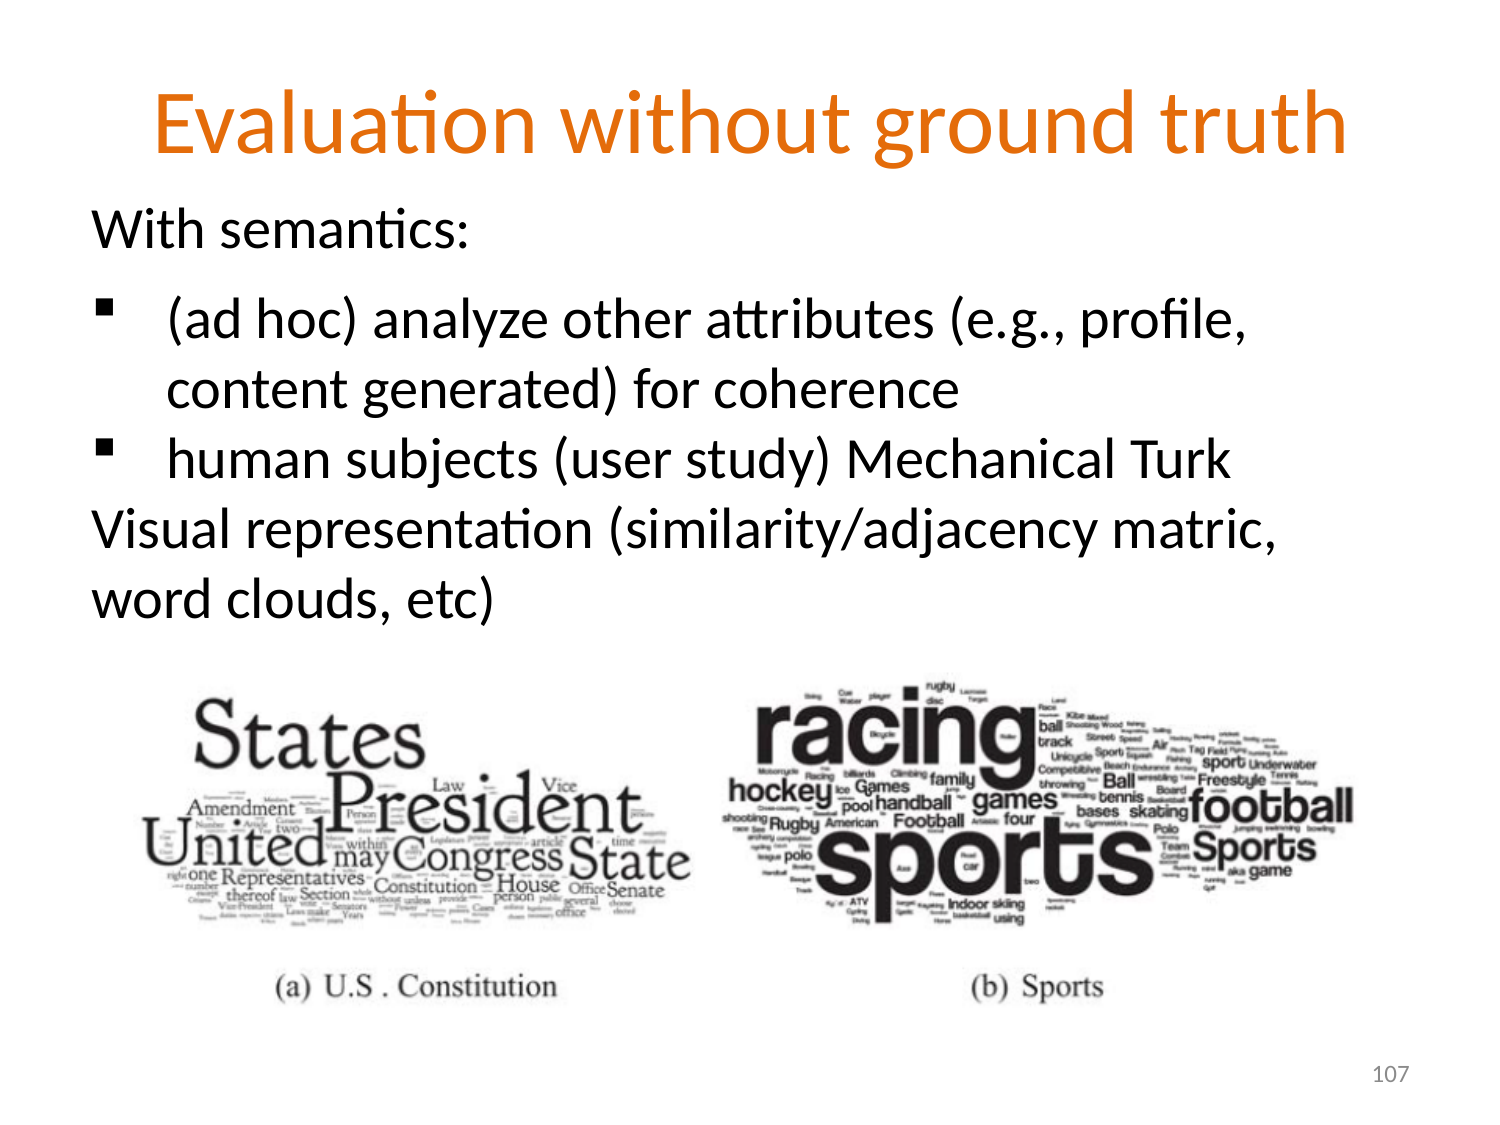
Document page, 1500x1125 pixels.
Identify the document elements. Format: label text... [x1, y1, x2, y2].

text_box Evaluation without ground truth [76, 54, 1427, 243]
picture [93, 665, 1385, 1029]
slide_number 107 [1074, 1042, 1425, 1103]
text_box With semantics: (ad hoc) analyze other attributes (e.g., profile, content generated) for coherence human subjects (user study) Mechanical Turk Visual representation (similarity/adjacency matric, word clouds, etc) [76, 182, 1388, 638]
